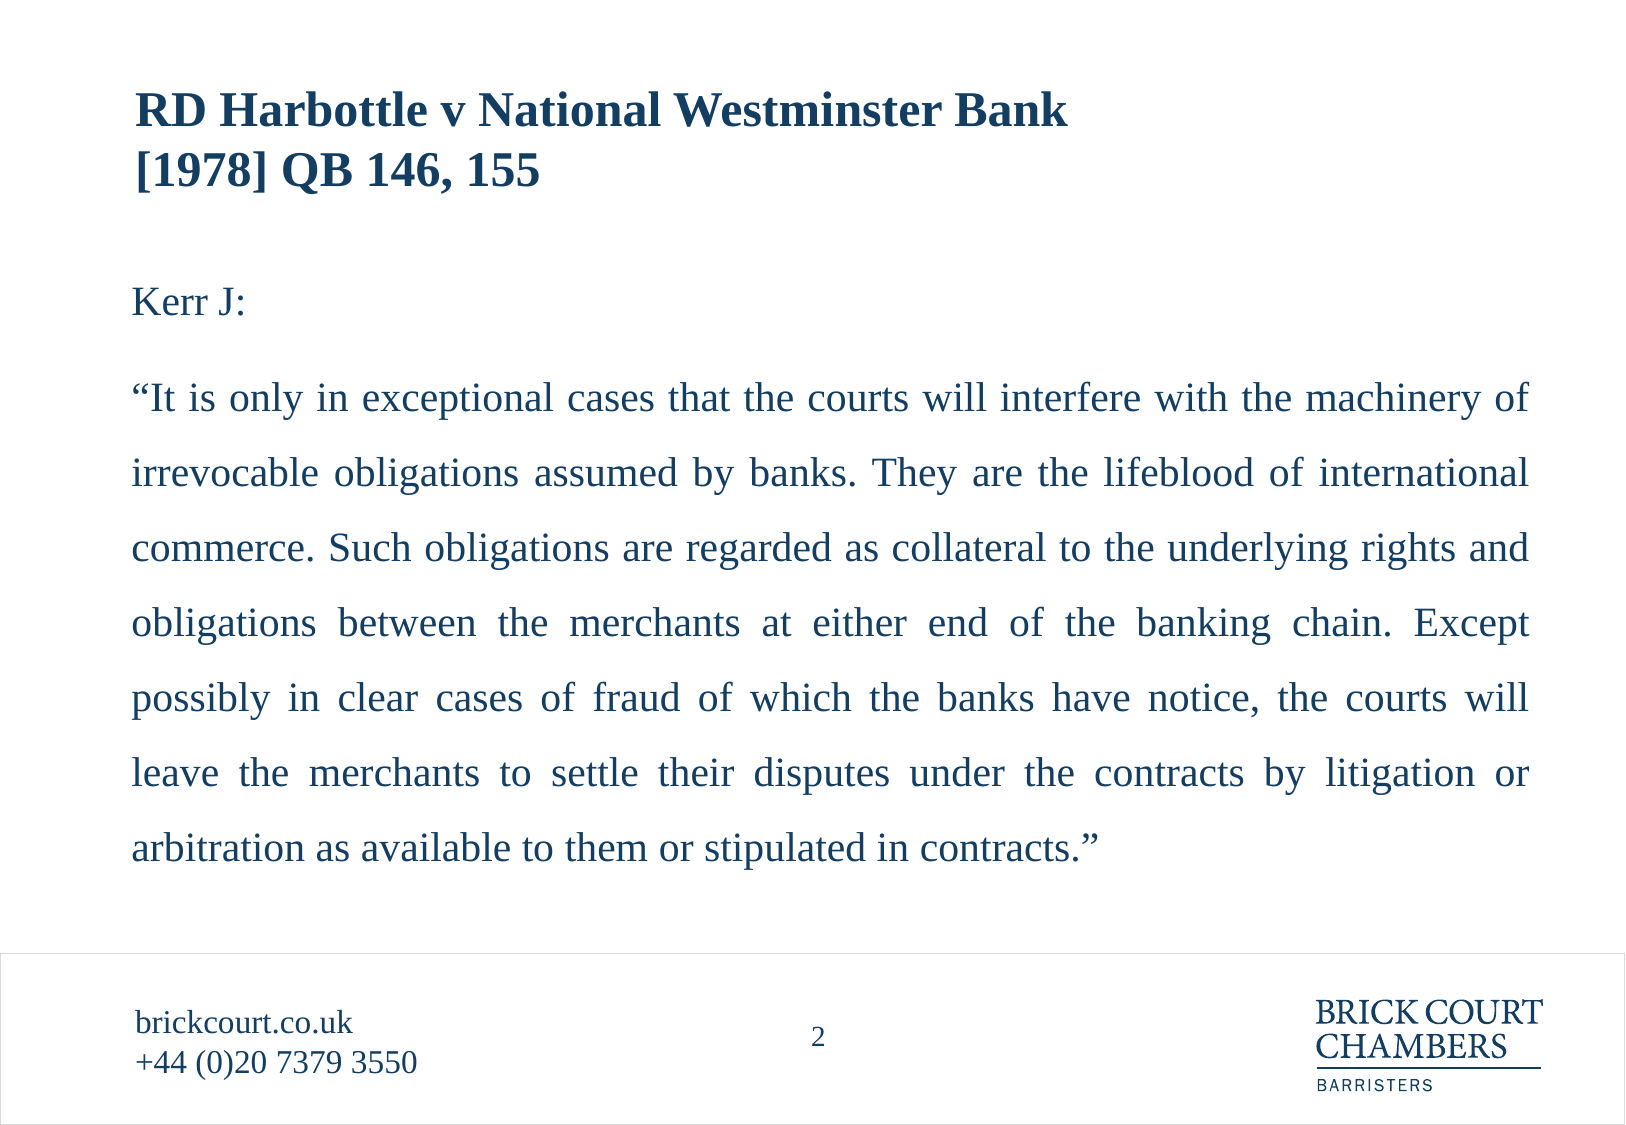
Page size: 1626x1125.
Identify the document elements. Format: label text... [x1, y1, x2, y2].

footer brickcourt.co.uk +44 (0)20 7379 3550 [120, 992, 516, 1085]
title RD Harbottle v National Westminster Bank [1978] QB 146, 155 [120, 62, 1543, 204]
list Kerr J: “It is only in exceptional cases that the courts will interfere with the machinery of irrevocable obligations assumed by banks. They are the lifeblood of international commerce. Such obligations are regarded as collateral to the underlying rights and obligations between the merchants at either end of the banking chain. Except possibly in clear cases of fraud of which the banks have notice, the courts will leave the merchants to settle their disputes under the contracts by litigation or arbitration as available to them or stipulated in contracts.” [120, 243, 1543, 886]
text_box 2 [782, 1009, 854, 1060]
